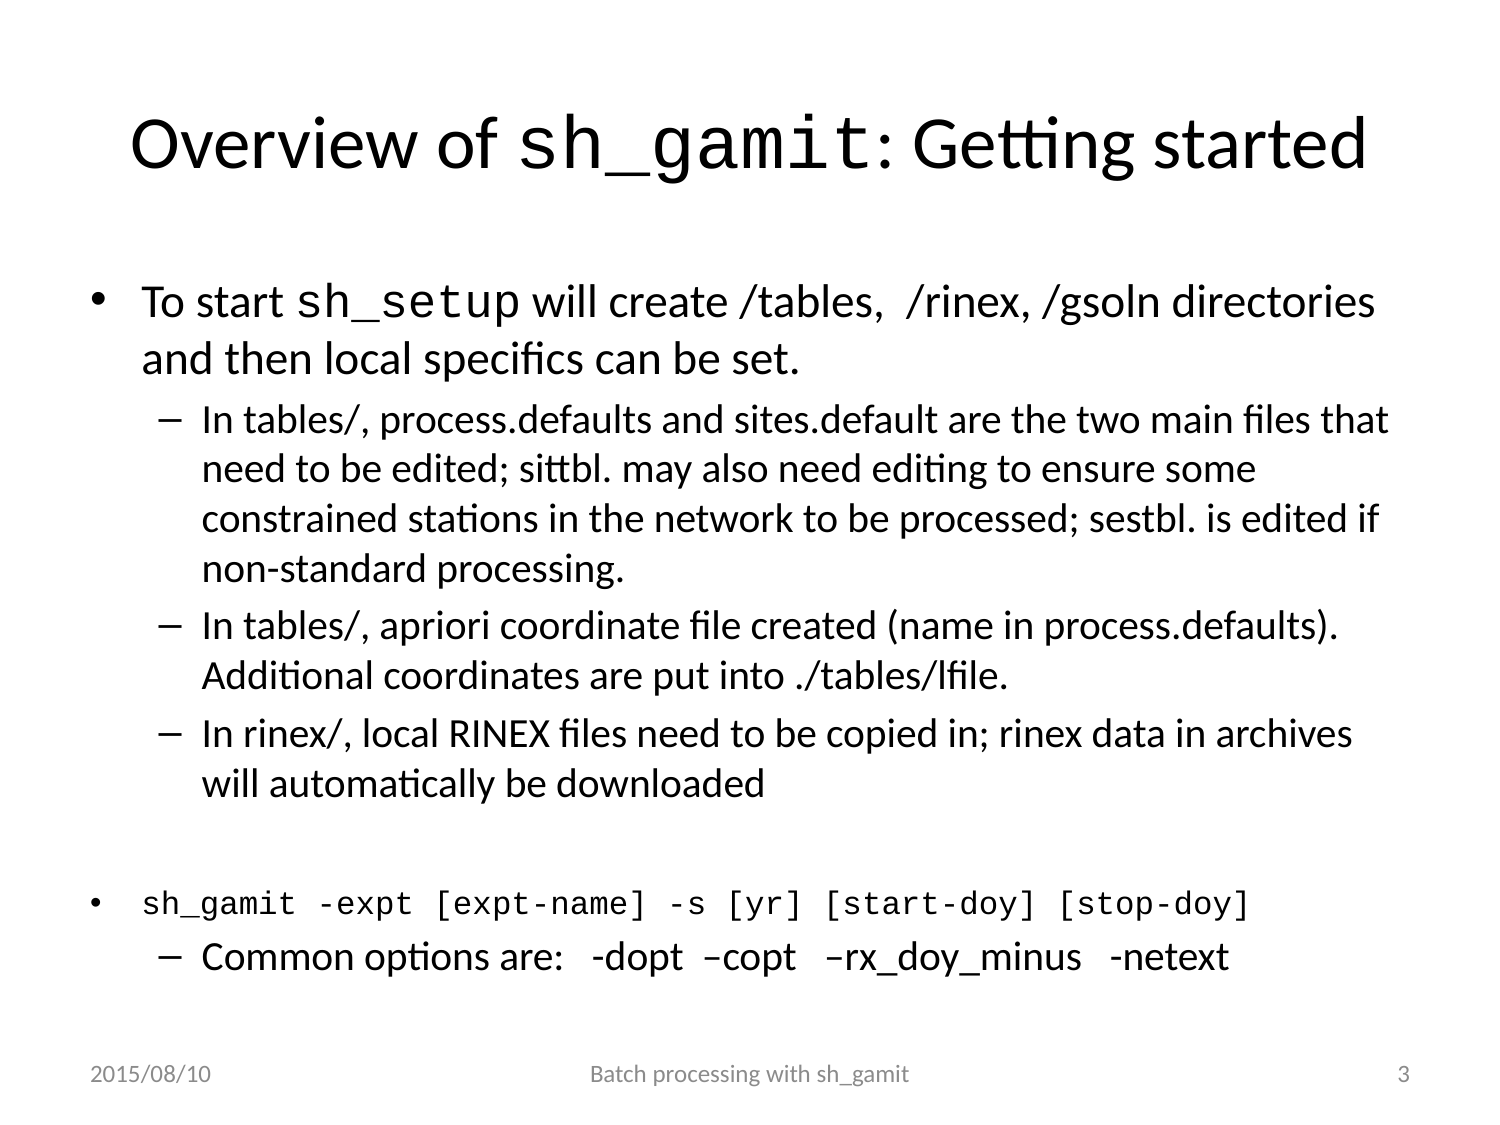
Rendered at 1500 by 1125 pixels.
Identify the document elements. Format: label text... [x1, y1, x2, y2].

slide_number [75, 1042, 425, 1103]
title Overview of sh_gamit: Getting started [75, 45, 1425, 233]
slide_number 3 [1074, 1042, 1425, 1103]
footer Batch processing with sh_gamit [512, 1042, 988, 1103]
list To start sh_setup will create /tables, /rinex, /gsoln directories and then local specifics can be set. In tables/, process.defaults and sites.default are the two main files that need to be edited; sittbl. may also need editing to ensure some constrained stations in the network to be processed; sestbl. is edited if non-standard processing. In tables/, apriori coordinate file created (name in process.defaults). Additional coordinates are put into ./tables/lfile. In rinex/, local RINEX files need to be copied in; rinex data in archives will automatically be downloaded sh_gamit -expt [expt-name] -s [yr] [start-doy] [stop-doy] Common options are: -dopt –copt –rx_doy_minus -netext [75, 262, 1425, 1005]
